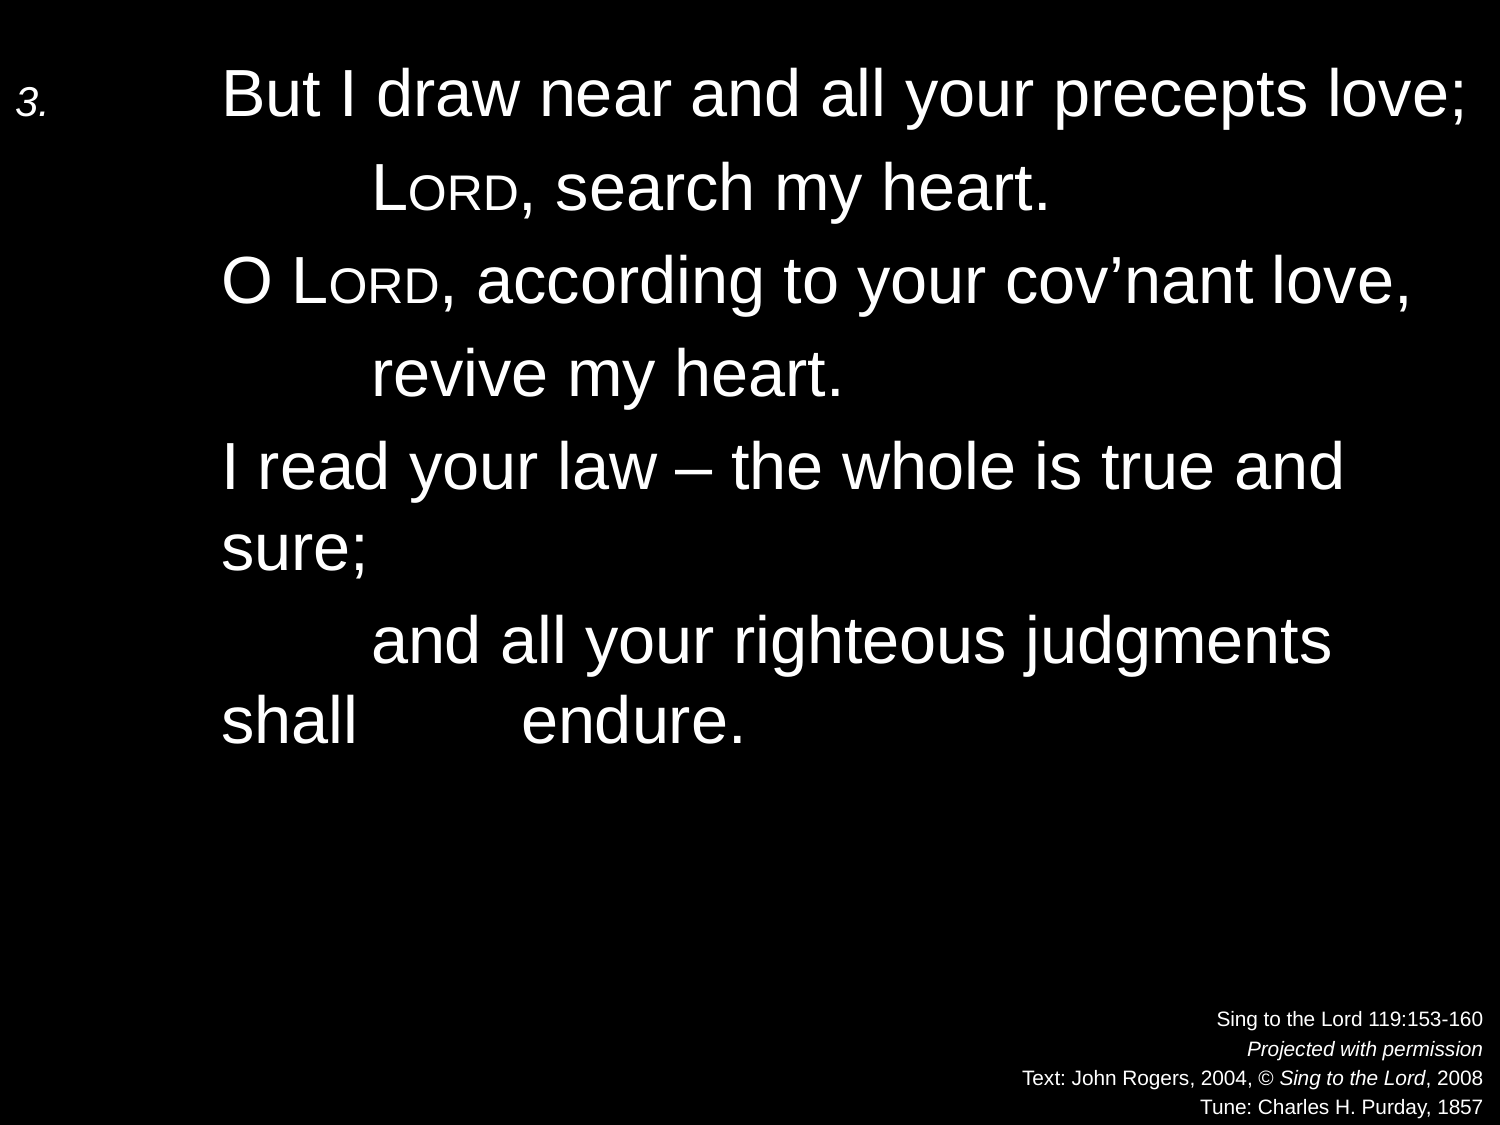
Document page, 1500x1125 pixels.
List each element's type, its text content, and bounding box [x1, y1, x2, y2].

list 3. But I draw near and all your precepts love; Lord, search my heart. O Lord, according to your cov’nant love, revive my heart. I read your law – the whole is true and sure; and all your righteous judgments shall endure. [0, 42, 1500, 1047]
text_box Sing to the Lord 119:153-160 Projected with permission Text: John Rogers, 2004, © Sing to the Lord, 2008 Tune: Charles H. Purday, 1857 [0, 998, 1498, 1125]
